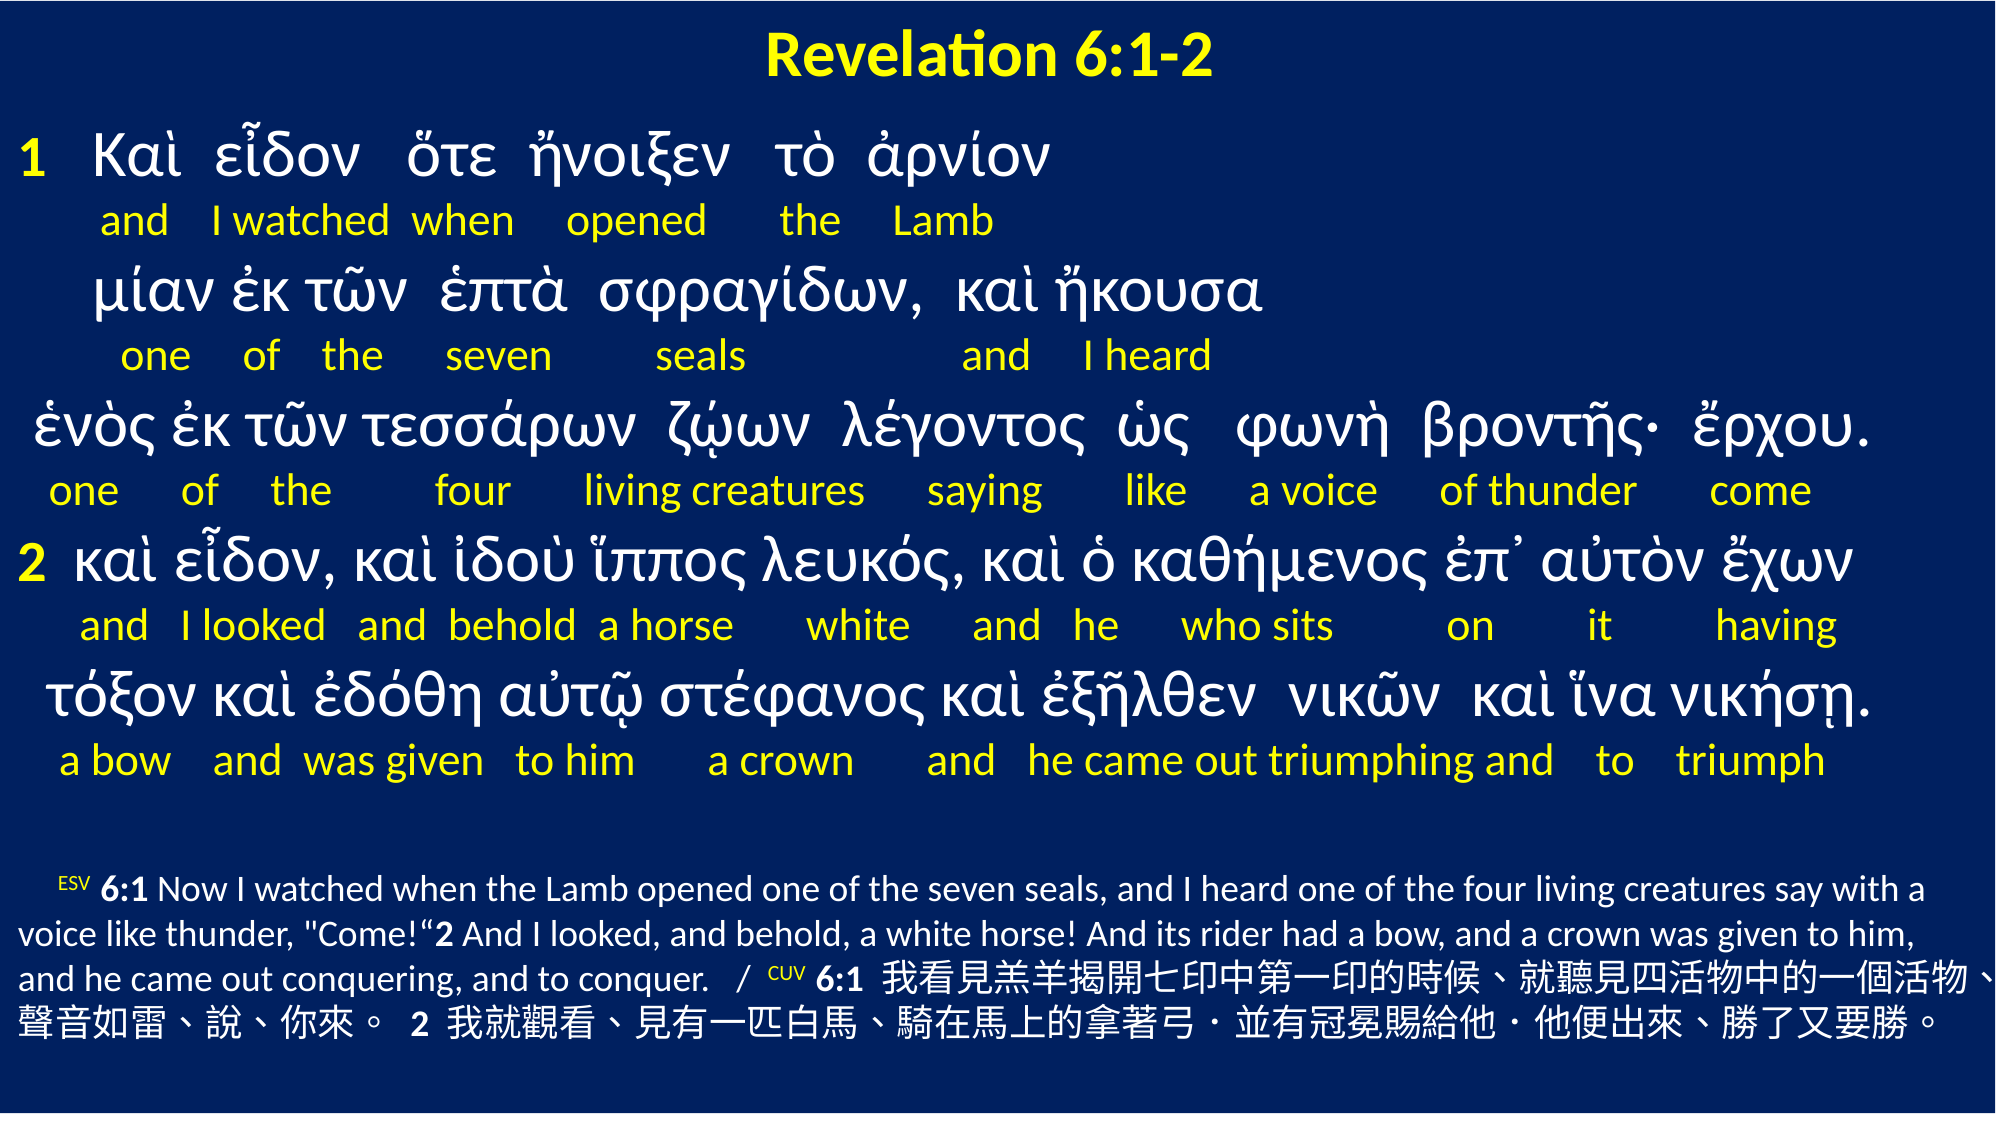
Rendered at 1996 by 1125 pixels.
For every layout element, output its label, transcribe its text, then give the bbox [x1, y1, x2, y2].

text_box Revelation 6:1-2 1 Καὶ εἶδον ὅτε ἤνοιξεν τὸ ἀρνίον and I watched when opened the Lamb μίαν ἐκ τῶν ἑπτὰ σφραγίδων, καὶ ἤκουσα one of the seven seals and I heard ἑνὸς ἐκ τῶν τεσσάρων ζῴων λέγοντος ὡς φωνὴ βροντῆς· ἔρχου. one of the four living creatures saying like a voice of thunder come 2 καὶ εἶδον, καὶ ἰδοὺ ἵππος λευκός, καὶ ὁ καθήμενος ἐπ᾽ αὐτὸν ἔχων and I looked and behold a horse white and he who sits on it having τόξον καὶ ἐδόθη αὐτῷ στέφανος καὶ ἐξῆλθεν νικῶν καὶ ἵνα νικήσῃ. a bow and was given to him a crown and he came out triumphing and to triumph ESV 6:1 Now I watched when the Lamb opened one of the seven seals, and I heard one of the four living creatures say with a voice like thunder, "Come!“2 And I looked, and behold, a white horse! And its rider had a bow, and a crown was given to him, and he came out conquering, and to conquer. / CUV 6:1 我看見羔羊揭開七印中第一印的時候、就聽見四活物中的一個活物、聲音如雷、說、你來。 2 我就觀看、見有一匹白馬、騎在馬上的拿著弓．並有冠冕賜給他．他便出來、勝了又要勝。 [0, 0, 1996, 1114]
